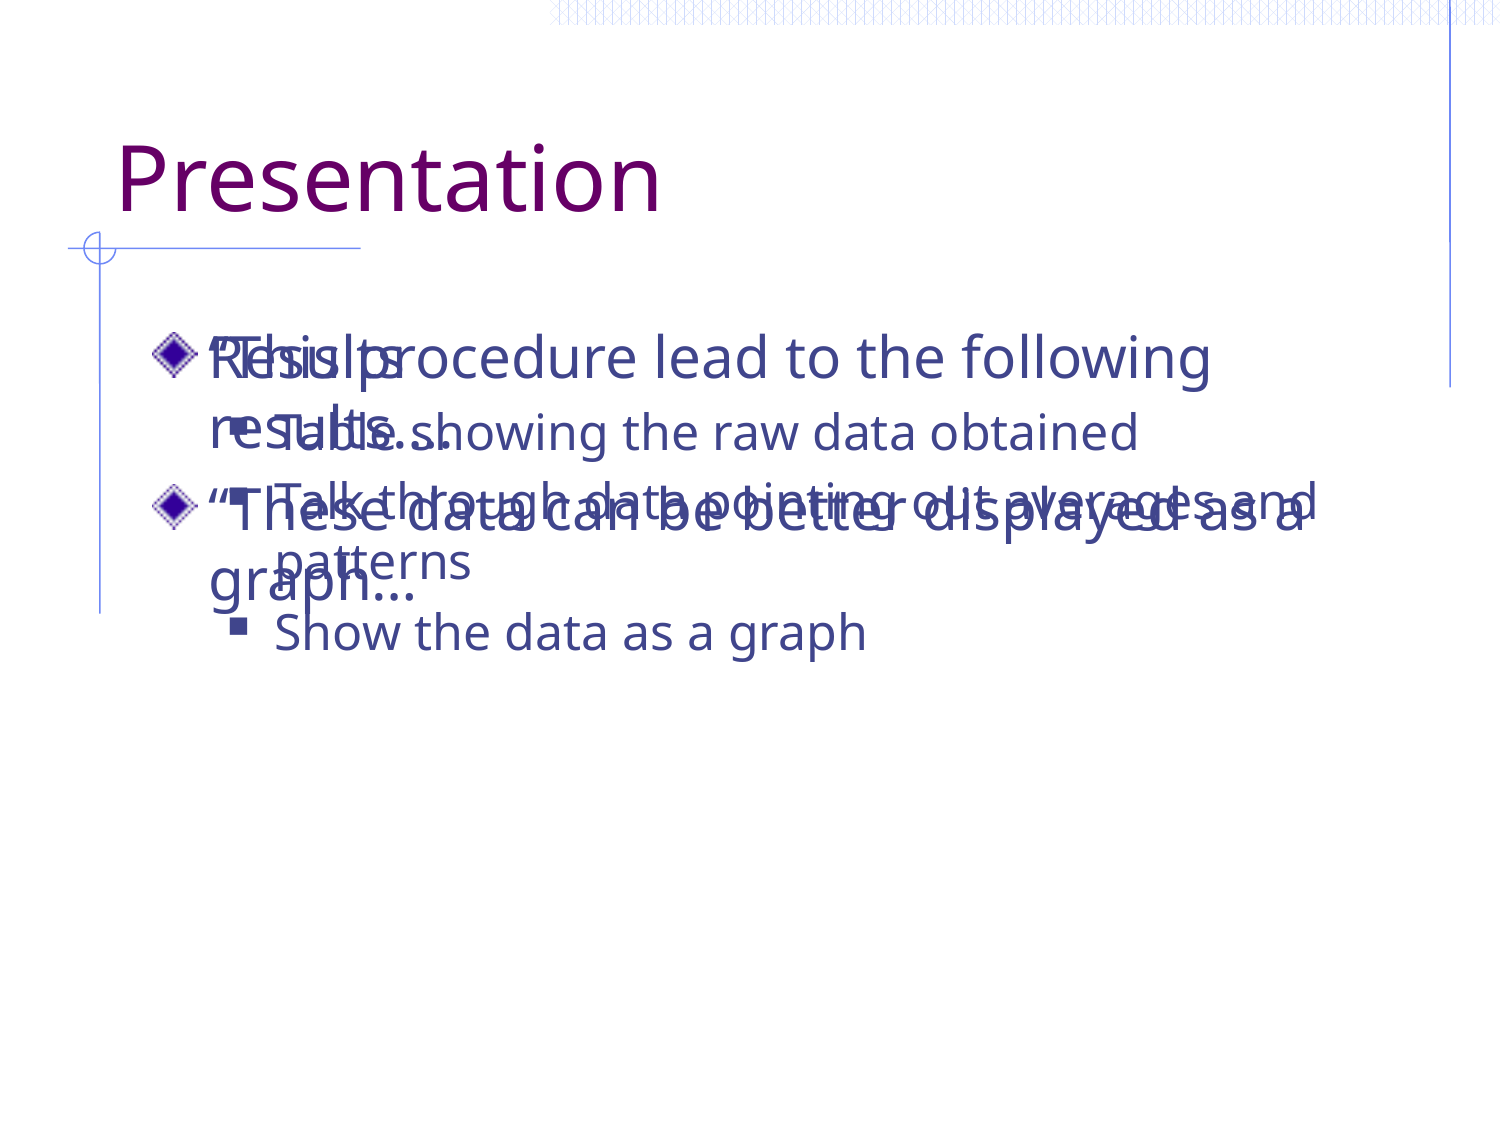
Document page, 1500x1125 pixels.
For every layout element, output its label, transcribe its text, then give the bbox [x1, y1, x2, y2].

list “This procedure lead to the following results…. “These data can be better displayed as a graph… [137, 312, 1413, 988]
picture [152, 332, 198, 378]
picture [152, 484, 198, 530]
title Presentation [99, 50, 1375, 238]
